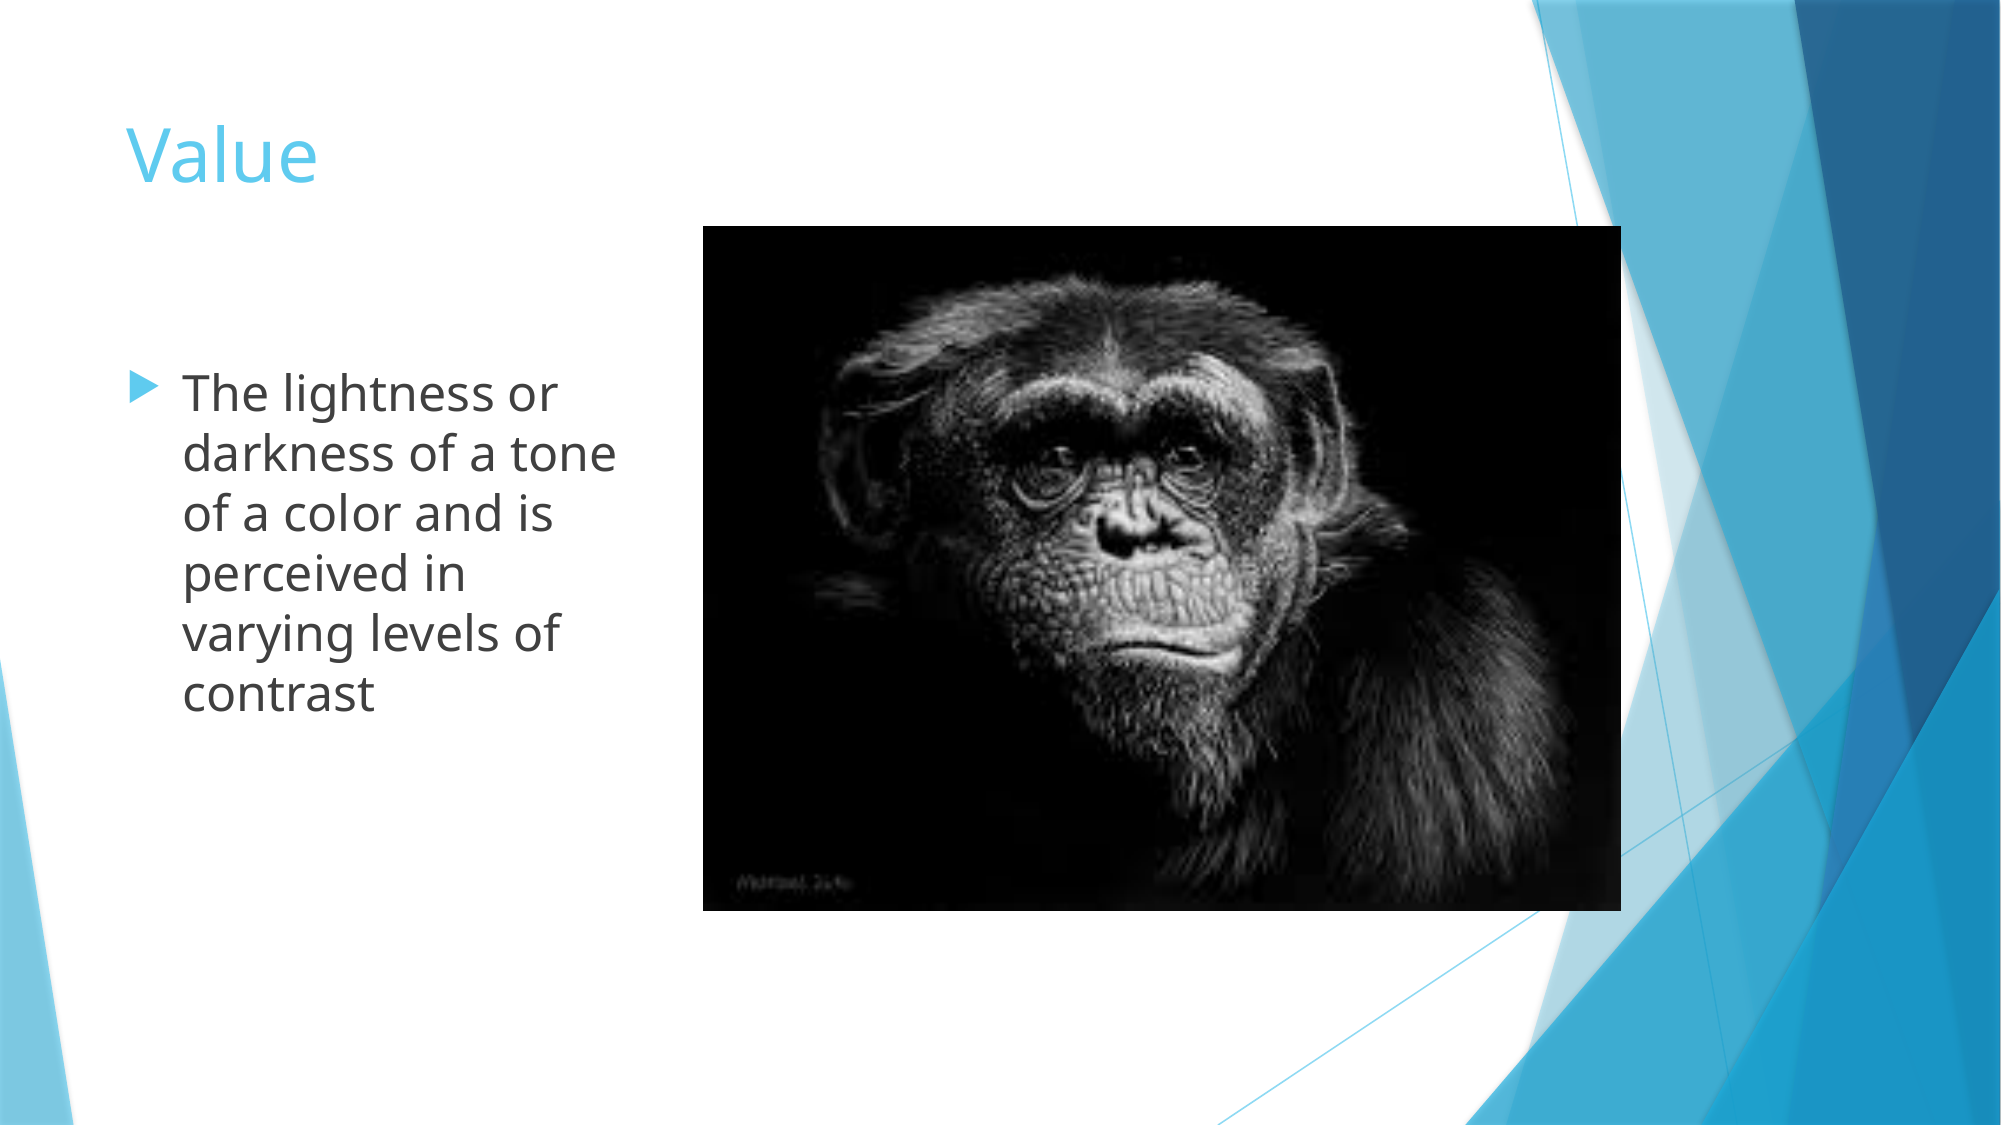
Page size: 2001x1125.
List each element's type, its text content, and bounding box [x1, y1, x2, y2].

title Value [111, 99, 1522, 317]
picture [702, 225, 1621, 912]
list The lightness or darkness of a tone of a color and is perceived in varying levels of contrast [111, 354, 666, 992]
